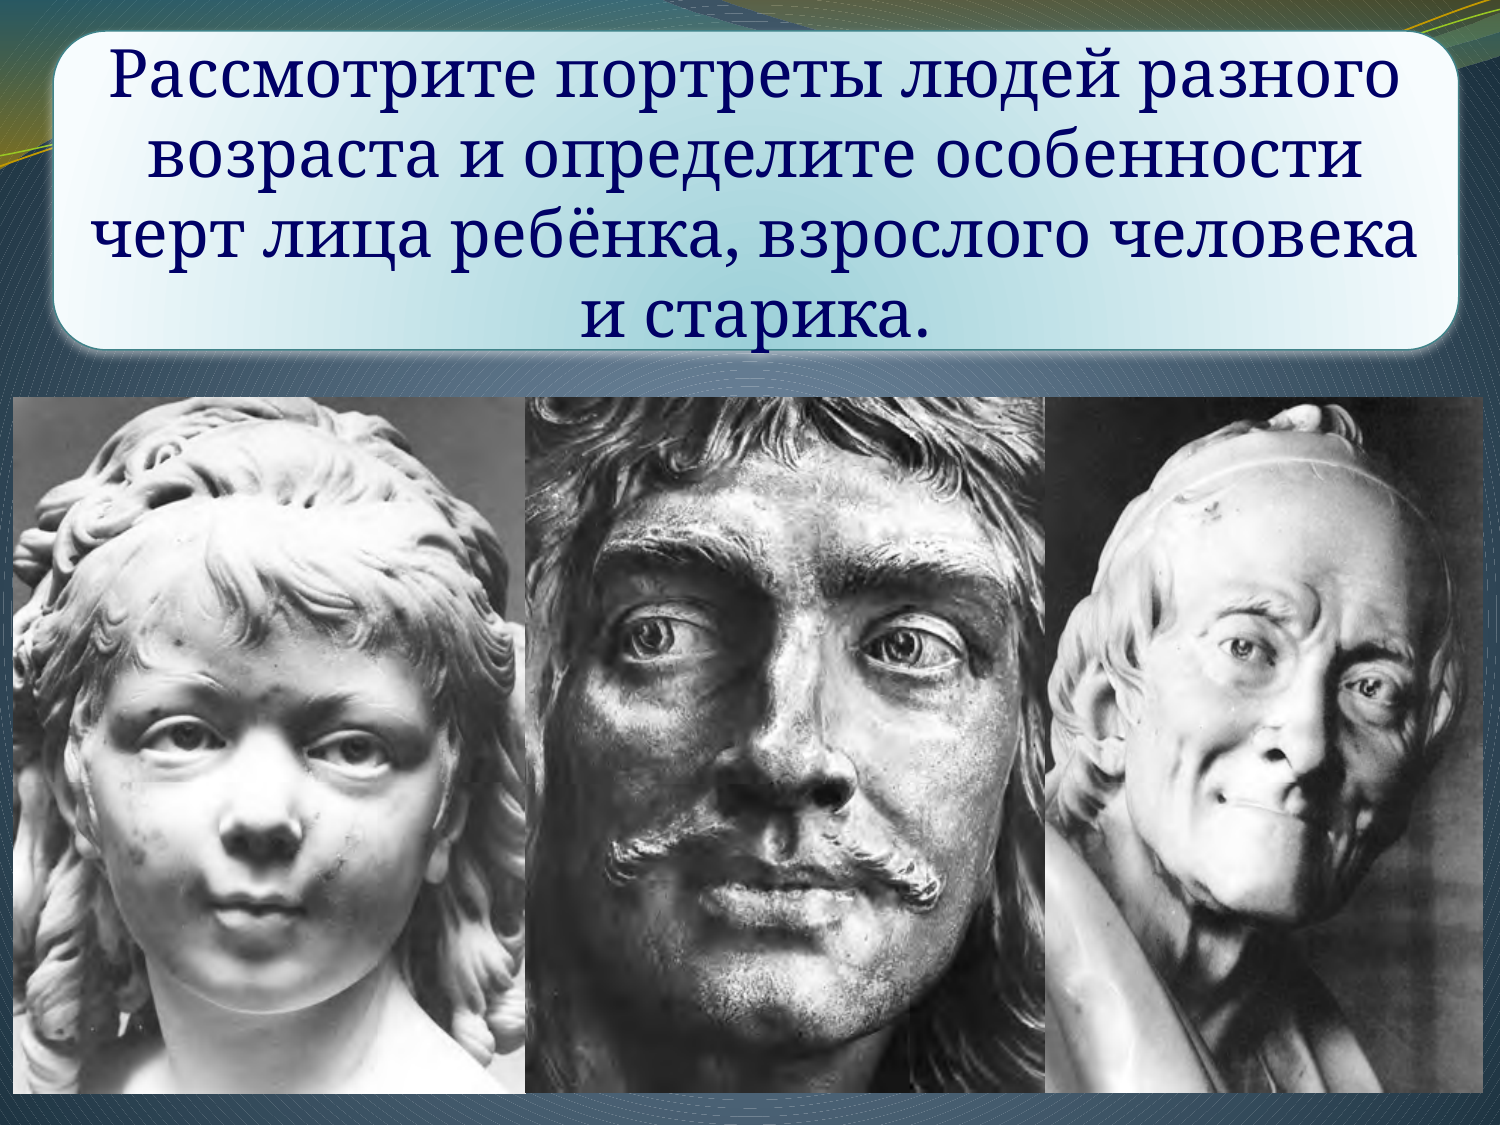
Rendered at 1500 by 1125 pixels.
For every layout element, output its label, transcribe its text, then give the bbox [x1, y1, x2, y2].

picture [12, 396, 1483, 1094]
text_box Рассмотрите портреты людей разного возраста и определите особенности черт лица ребёнка, взрослого человека и старика. [52, 30, 1460, 351]
